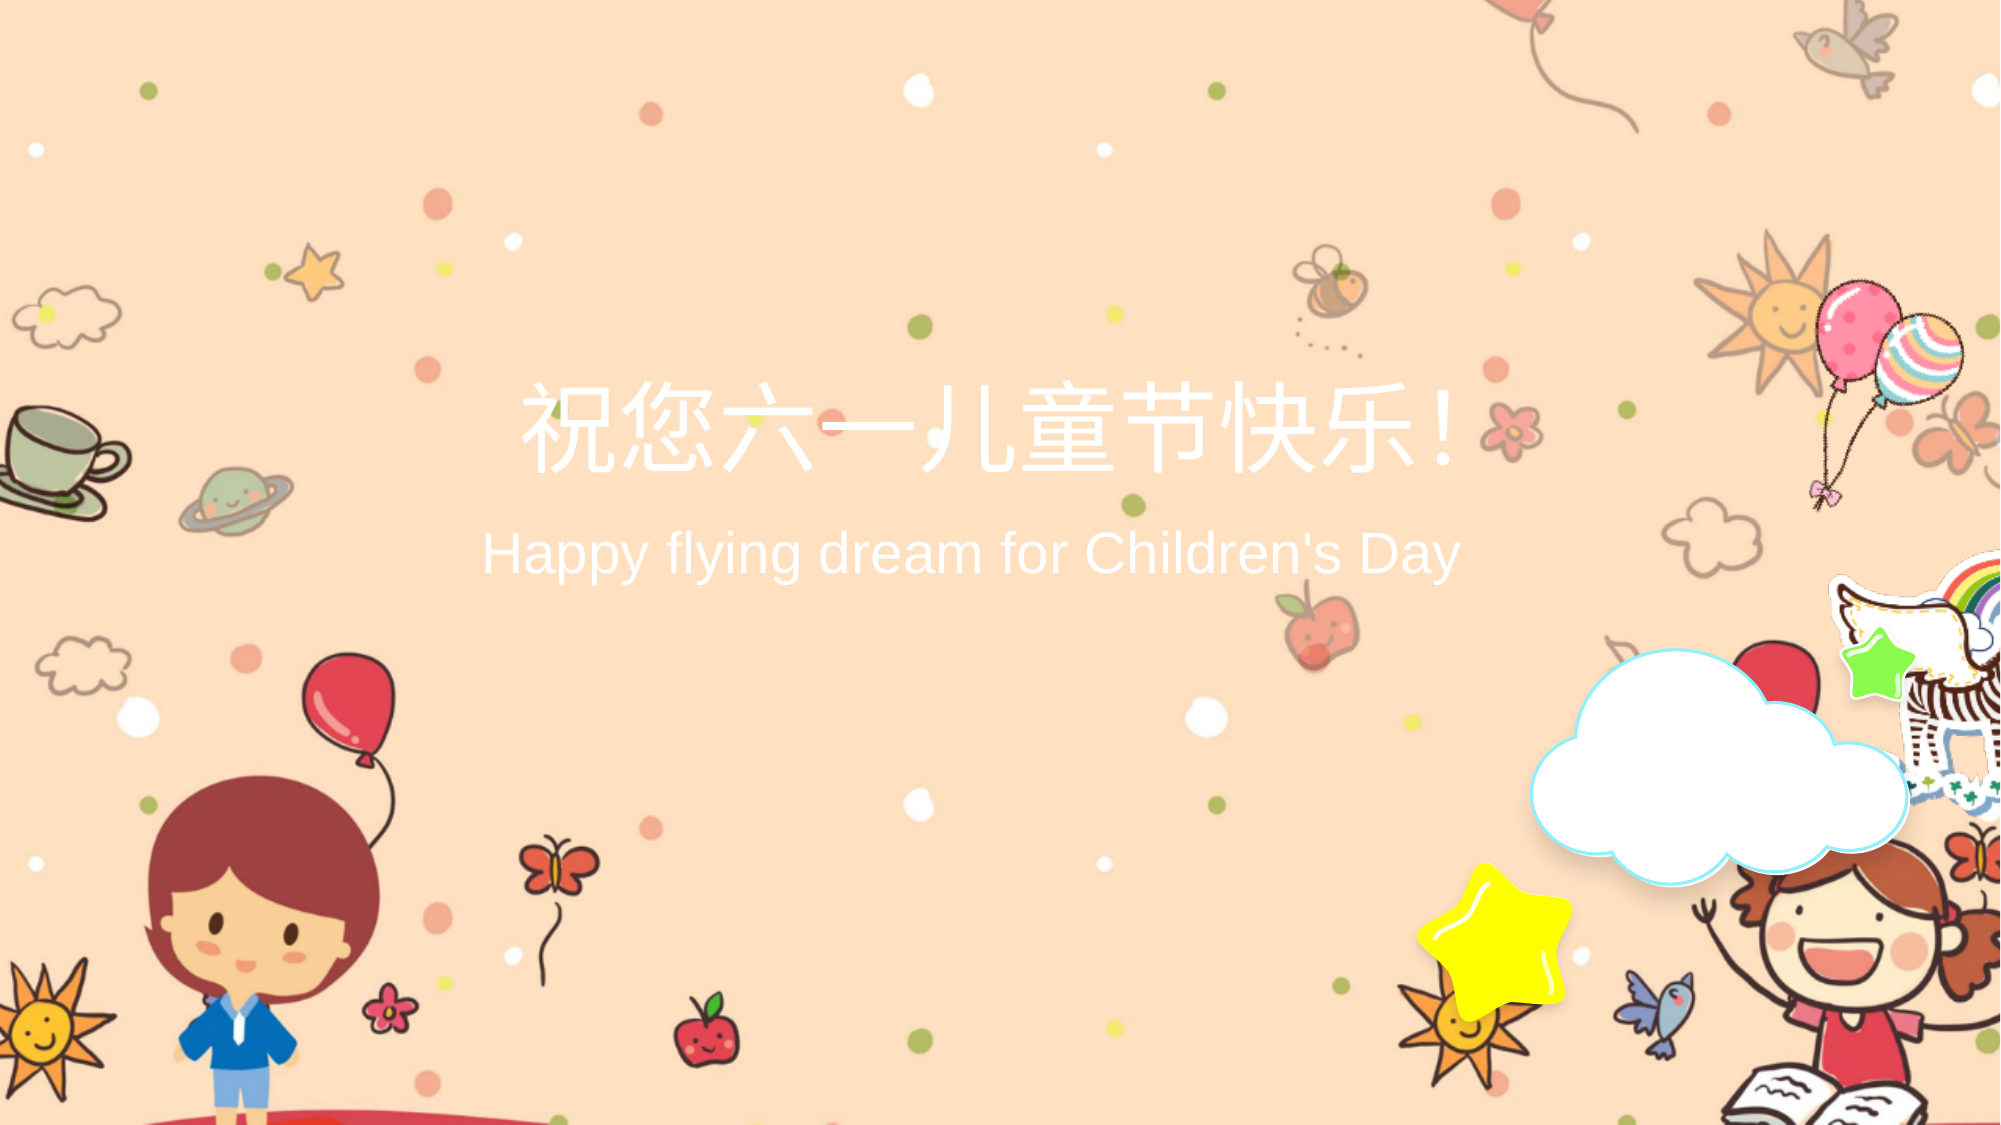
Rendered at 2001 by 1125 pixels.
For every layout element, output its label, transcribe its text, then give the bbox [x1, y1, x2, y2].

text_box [1531, 649, 1910, 888]
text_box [1840, 624, 1917, 700]
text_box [1420, 860, 1577, 1014]
text_box Happy flying dream for Children's Day [405, 472, 1540, 593]
picture [0, 0, 2001, 1125]
text_box 祝您六一儿童节快乐！ [470, 358, 1567, 493]
